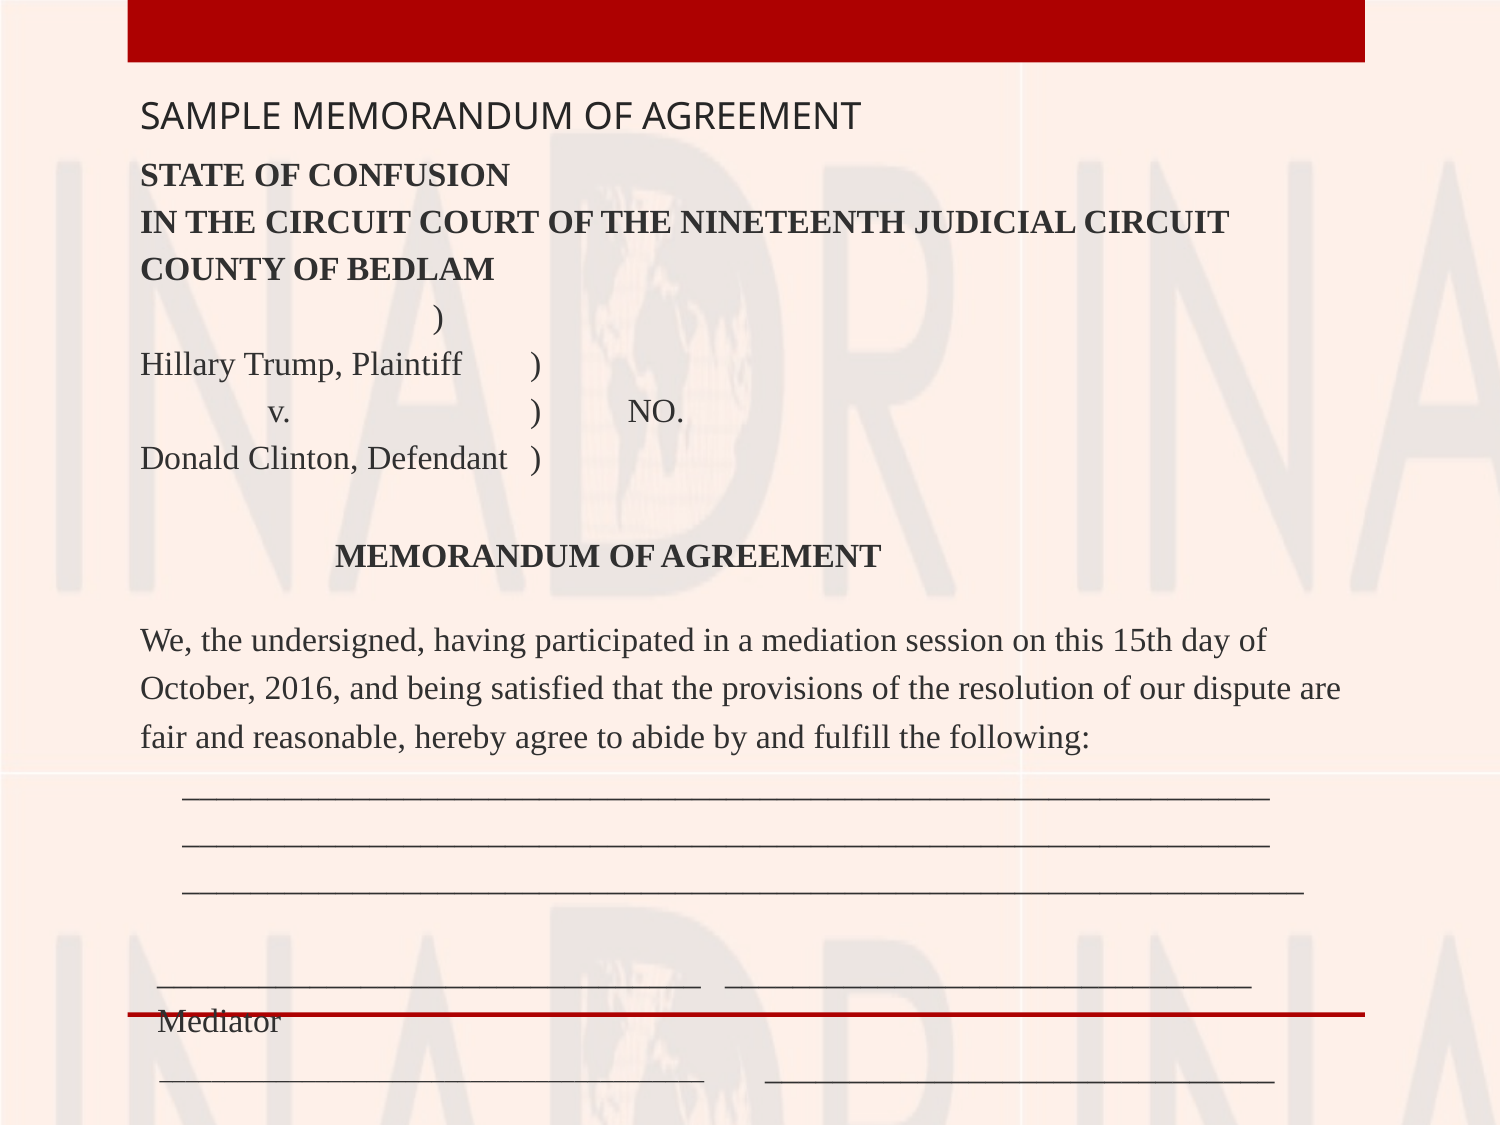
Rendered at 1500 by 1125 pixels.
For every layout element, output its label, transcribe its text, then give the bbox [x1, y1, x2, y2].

list STATE OF CONFUSION IN THE CIRCUIT COURT OF THE NINETEENTH JUDICIAL CIRCUIT COUNTY OF BEDLAM ) Hillary Trump, Plaintiff ) v. ) NO. Donald Clinton, Defendant ) MEMORANDUM OF AGREEMENT We, the undersigned, having participated in a mediation session on this 15th day of October, 2016, and being satisfied that the provisions of the resolution of our dispute are fair and reasonable, hereby agree to abide by and fulfill the following: ________________________________________________________________ ________________________________________________________________ __________________________________________________________________ ________________________________ _______________________________ Mediator __________________________________________ ______________________________ [125, 145, 1386, 1099]
title SAMPLE MEMORANDUM OF AGREEMENT [125, 69, 1238, 145]
